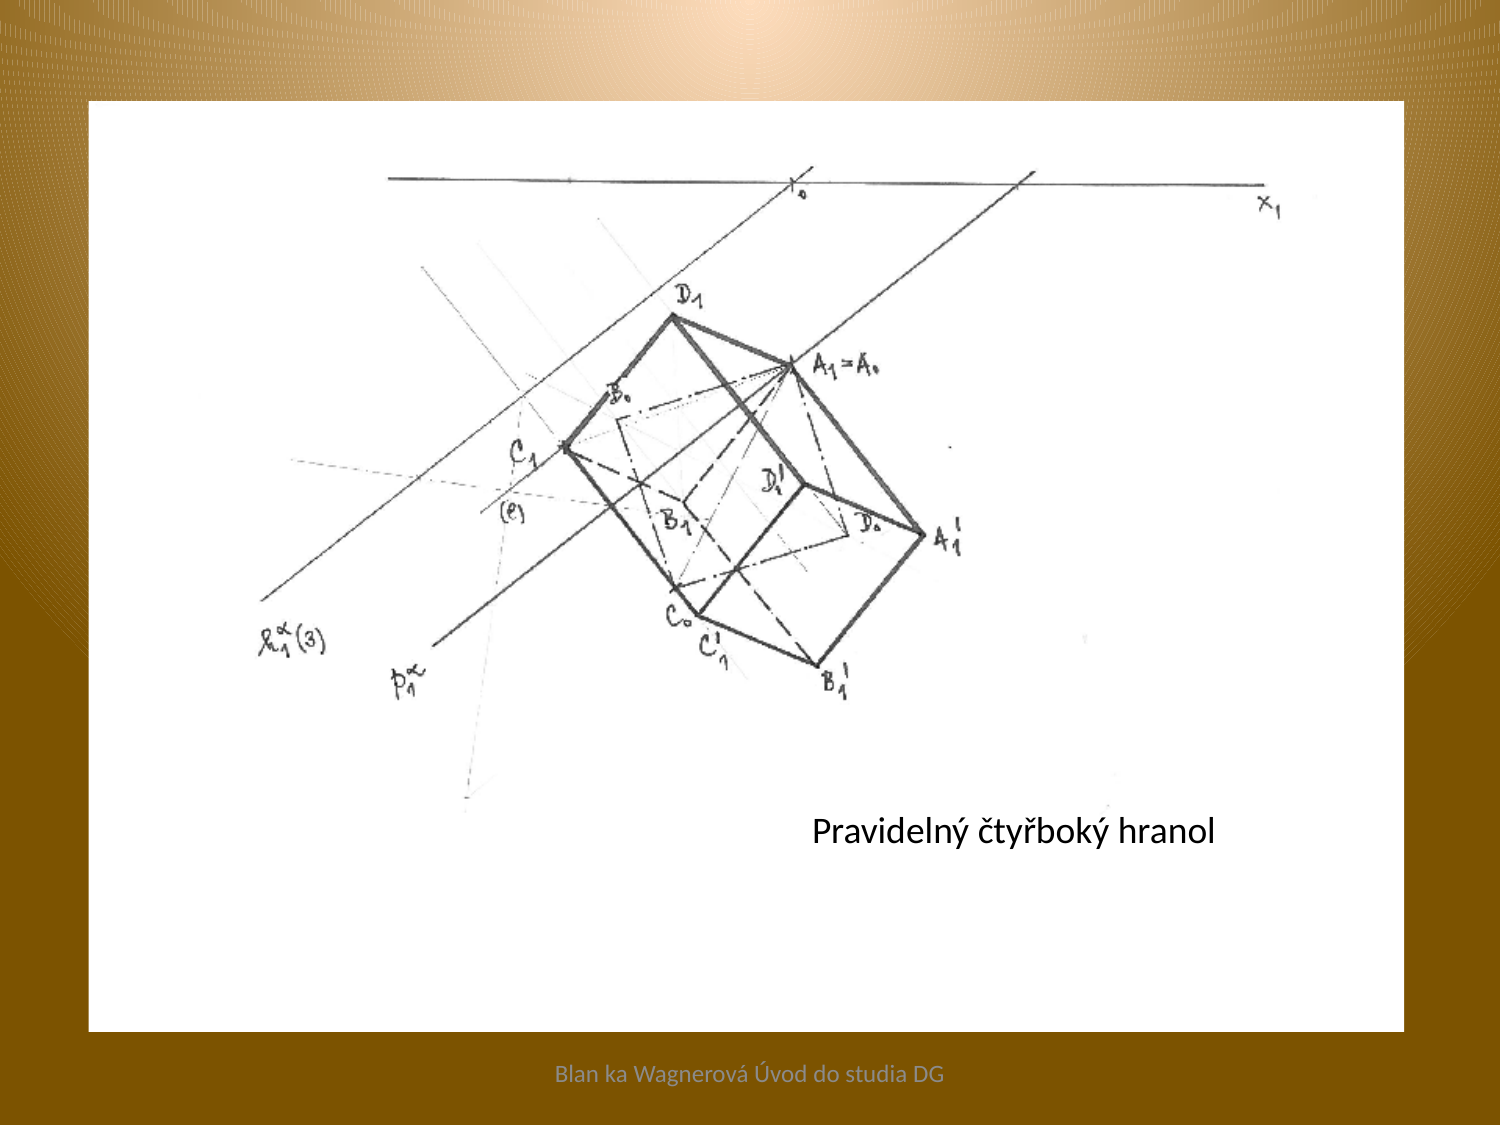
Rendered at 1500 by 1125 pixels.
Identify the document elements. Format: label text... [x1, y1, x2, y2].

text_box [88, 101, 1405, 1032]
footer Blan ka Wagnerová Úvod do studia DG [512, 1042, 988, 1103]
